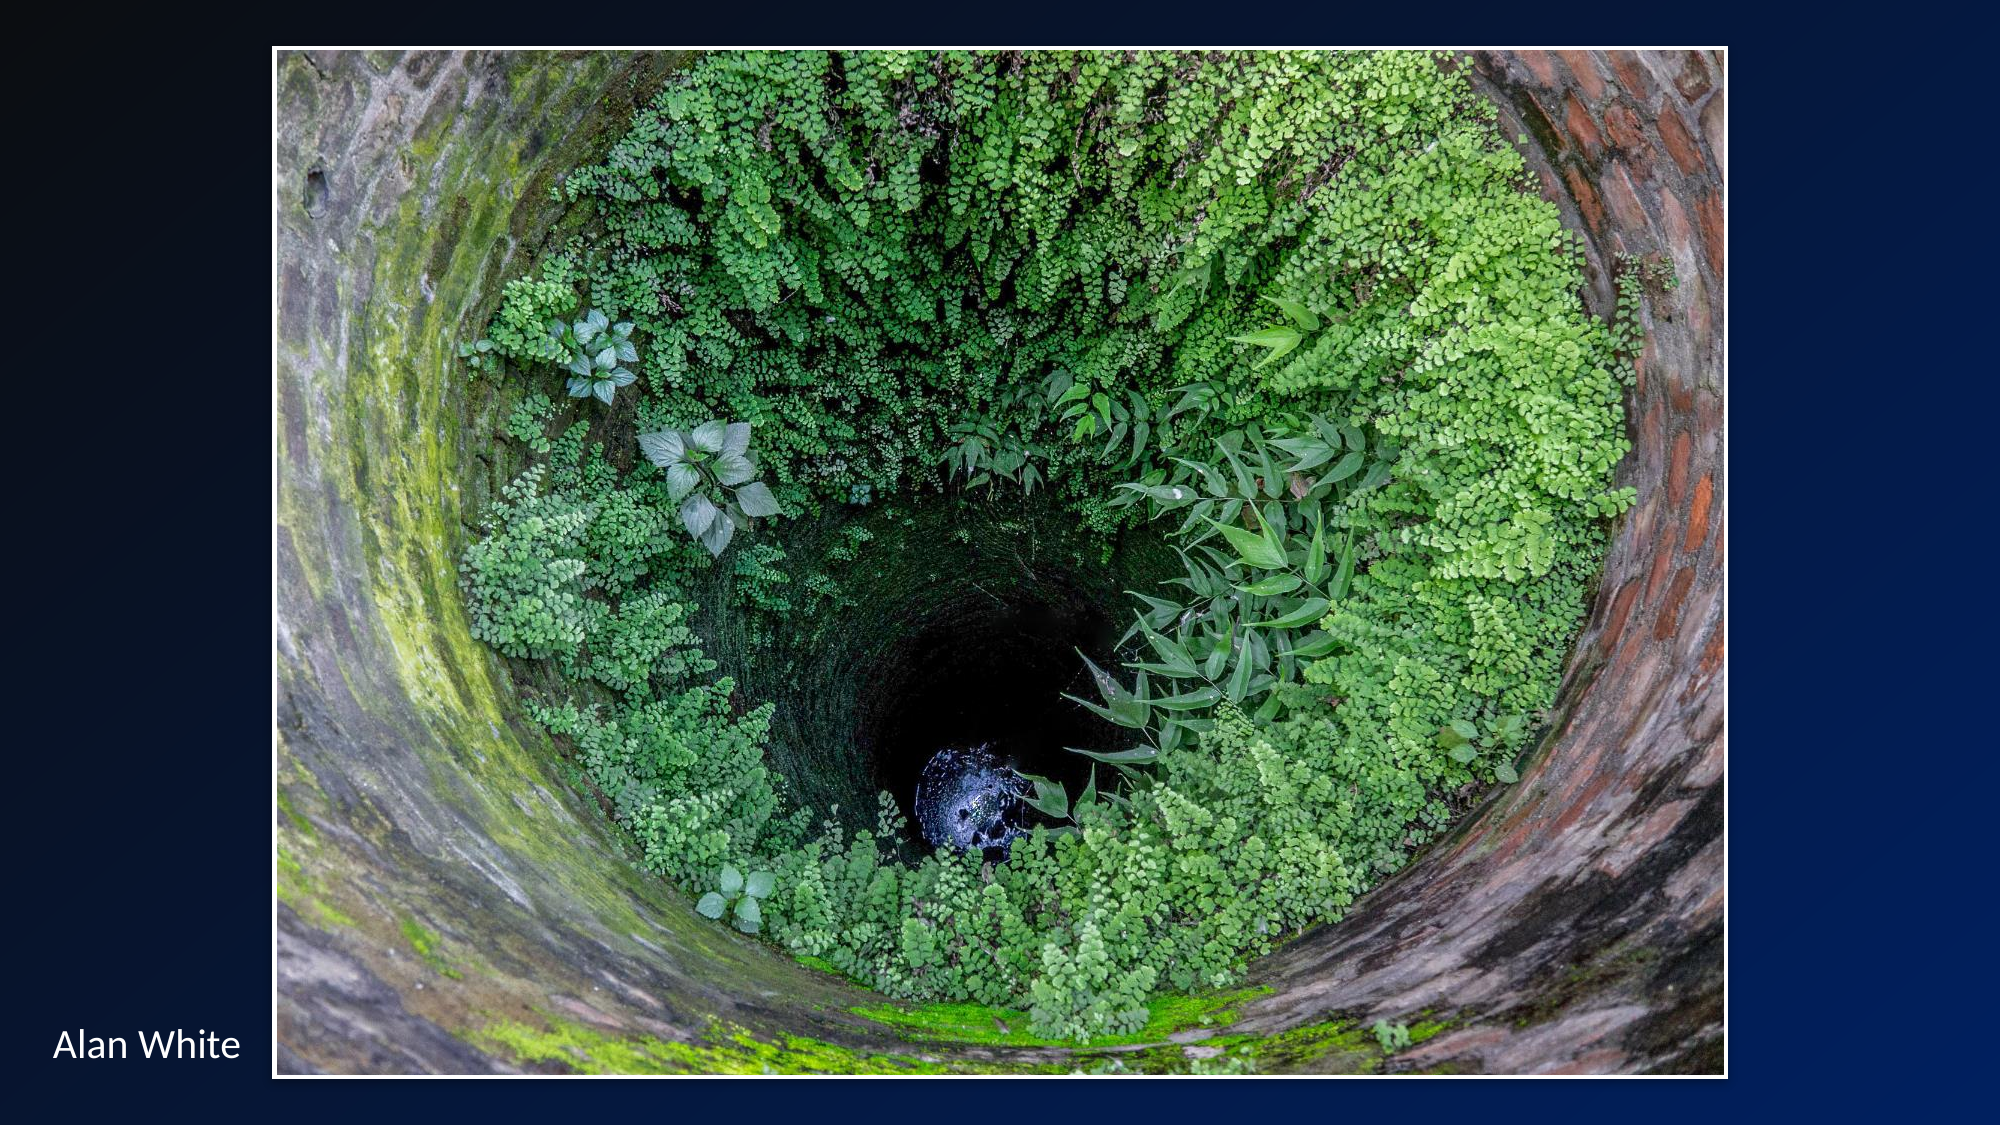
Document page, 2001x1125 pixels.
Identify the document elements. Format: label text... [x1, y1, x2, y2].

text_box Alan White [37, 1009, 272, 1075]
picture [276, 49, 1724, 1075]
